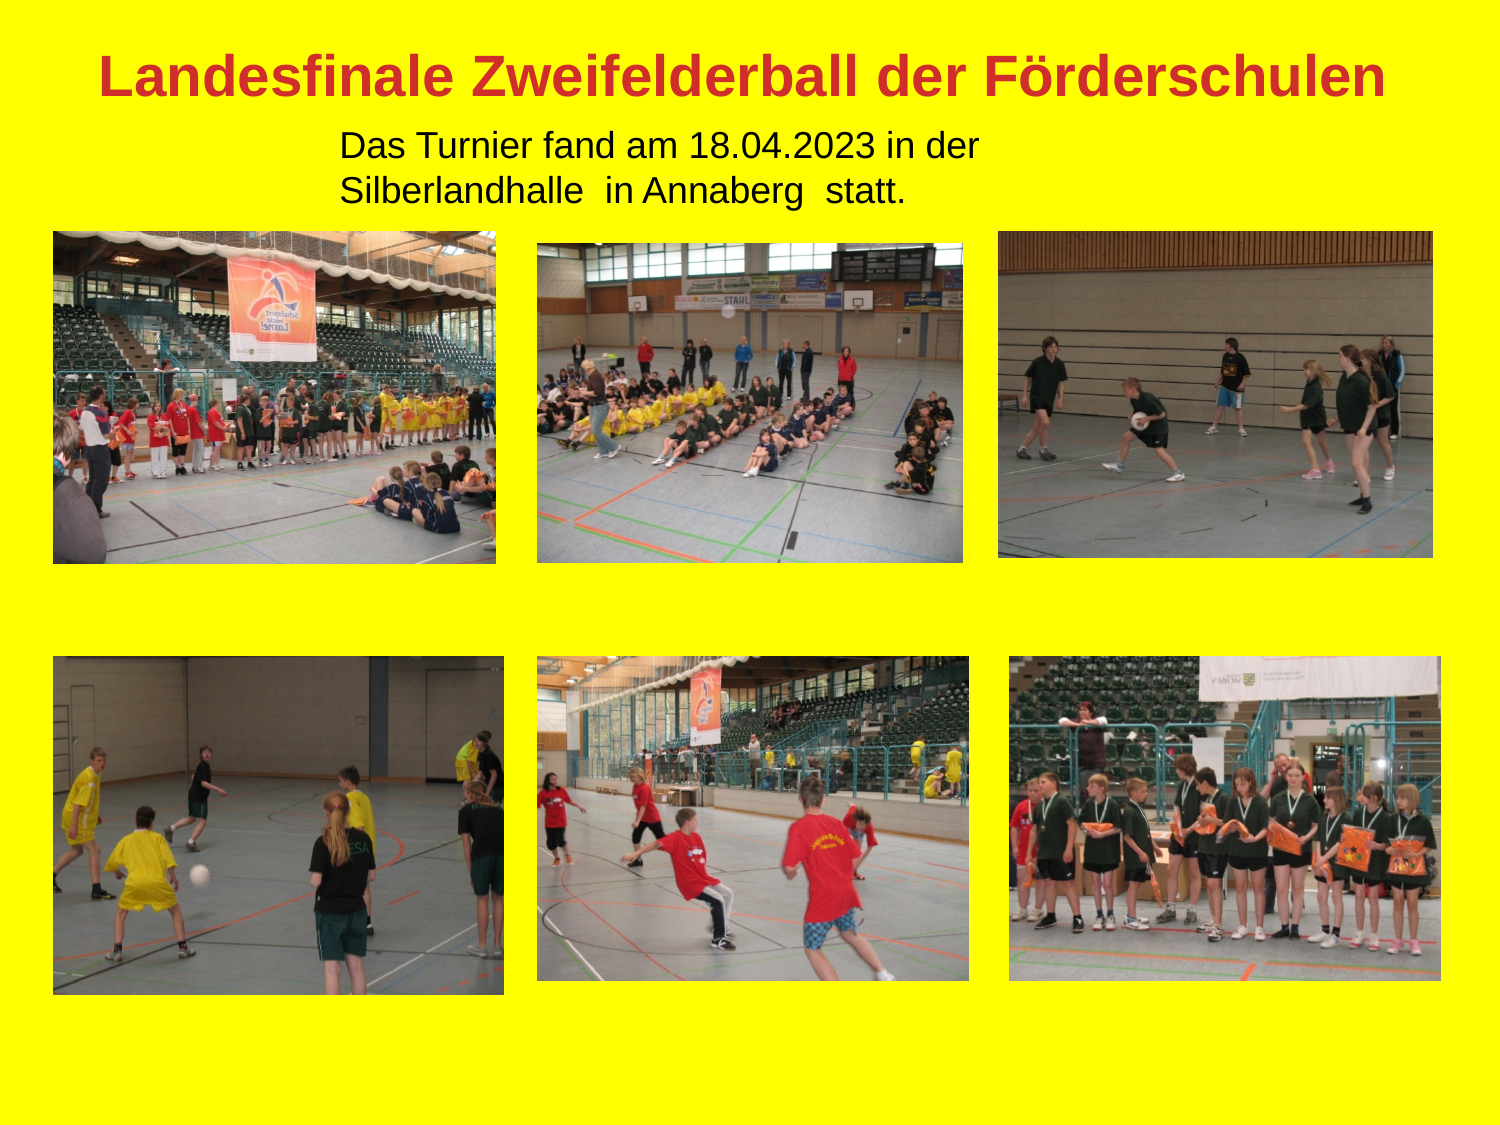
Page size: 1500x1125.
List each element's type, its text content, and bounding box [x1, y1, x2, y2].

text_box Das Turnier fand am 18.04.2023 in der Silberlandhalle in Annaberg statt. [324, 113, 1075, 219]
picture [997, 231, 1434, 559]
picture [1009, 656, 1442, 981]
picture [537, 243, 963, 563]
picture [537, 656, 969, 981]
text_box Landesfinale Zweifelderball der Förderschulen [84, 30, 1404, 116]
picture [52, 231, 497, 564]
picture [52, 656, 505, 996]
